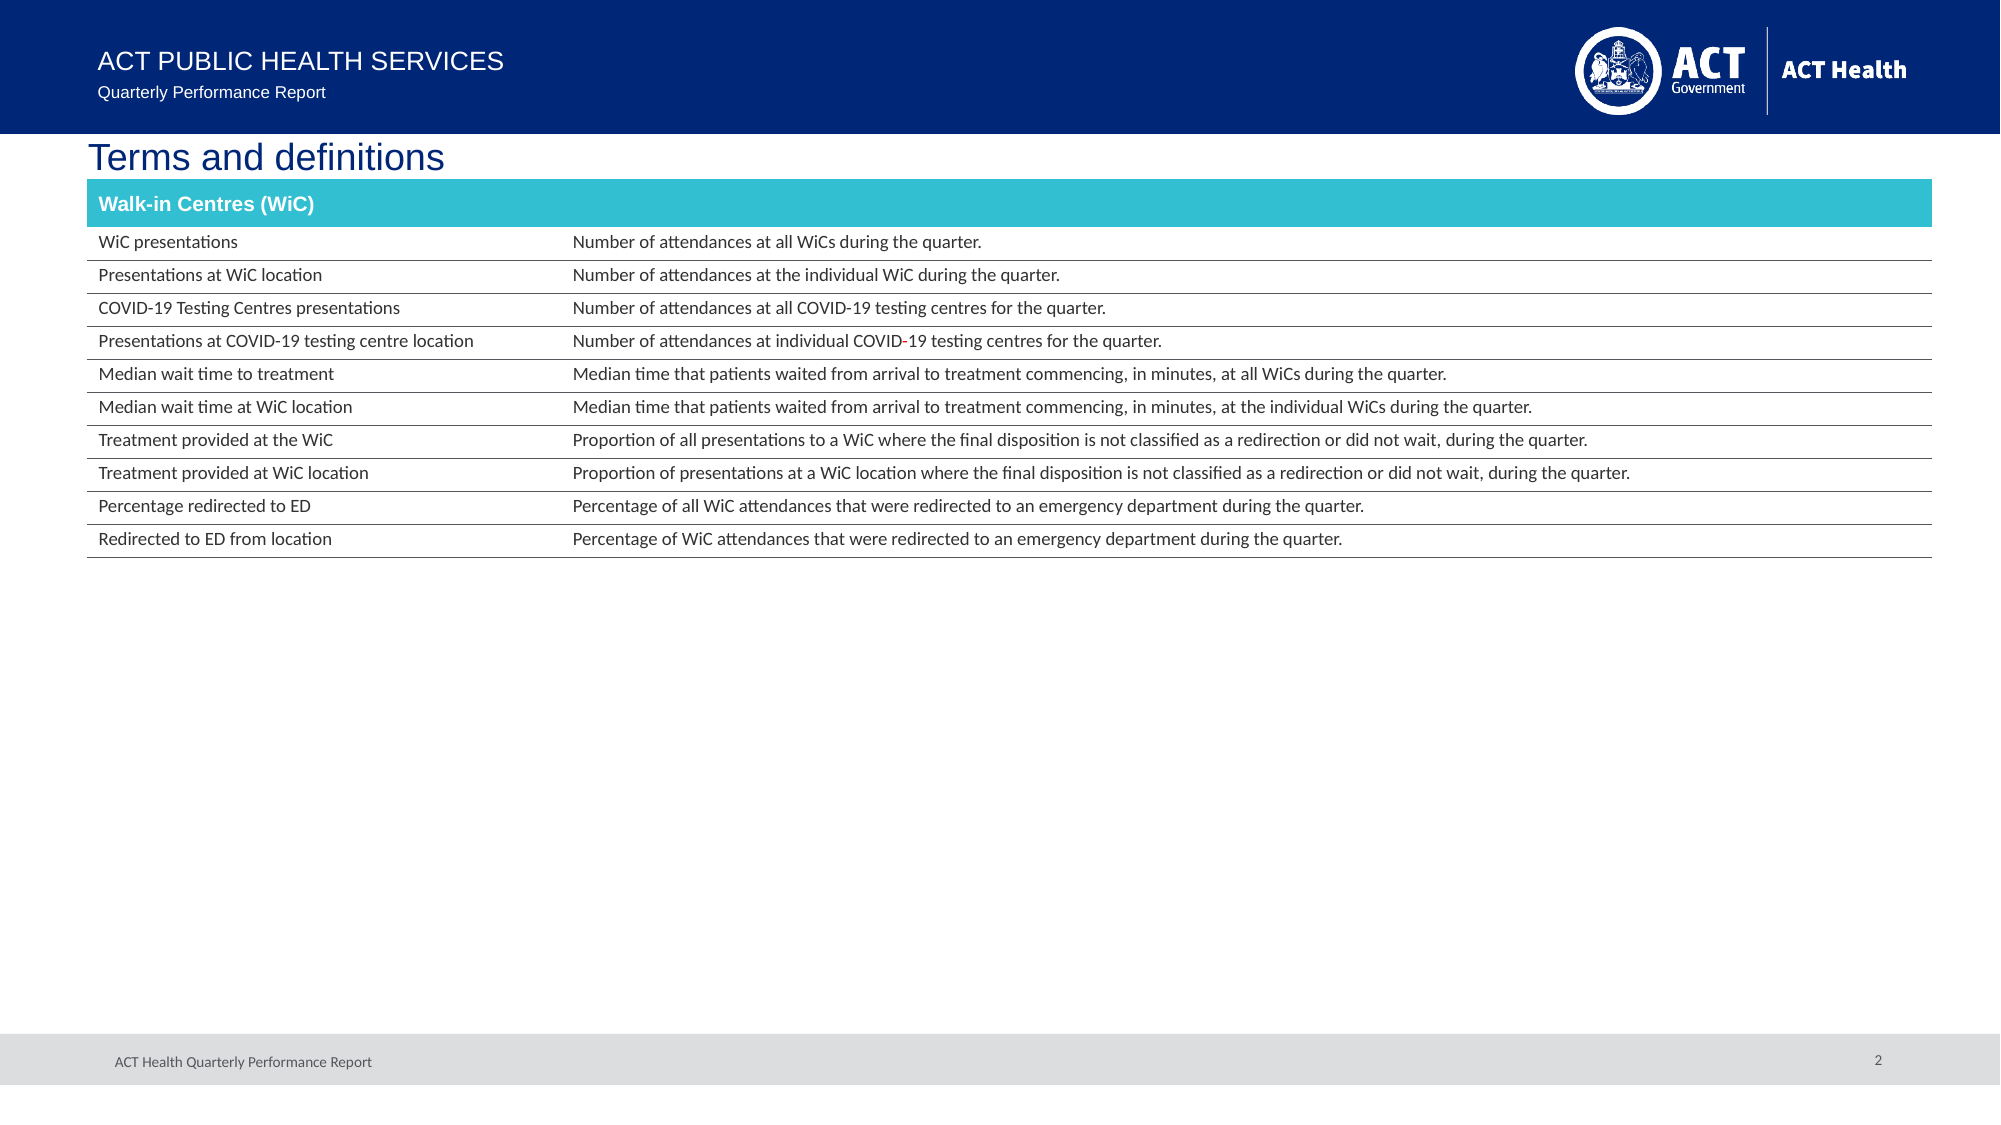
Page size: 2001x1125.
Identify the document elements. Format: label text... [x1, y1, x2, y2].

table_cell Median time that patients waited from arrival to treatment commencing, in minutes, at all WiCs during the quarter. [561, 360, 1932, 392]
table_cell Redirected to ED from location [87, 525, 561, 557]
table_cell Percentage redirected to ED [87, 492, 561, 524]
table_cell Number of attendances at the individual WiC during the quarter. [561, 261, 1932, 293]
table_cell Percentage of all WiC attendances that were redirected to an emergency department during the quarter. [561, 492, 1932, 524]
table_cell Presentations at WiC location [87, 261, 561, 293]
table_cell COVID-19 Testing Centres presentations [87, 294, 561, 326]
table_cell Percentage of WiC attendances that were redirected to an emergency department during the quarter. [561, 525, 1932, 557]
table_cell Treatment provided at WiC location [87, 459, 561, 491]
table_cell Median time that patients waited from arrival to treatment commencing, in minutes, at the individual WiCs during the quarter. [561, 393, 1932, 425]
table_cell Presentations at COVID-19 testing centre location [87, 327, 561, 359]
table_cell Proportion of presentations at a WiC location where the final disposition is not classified as a redirection or did not wait, during the quarter. [561, 459, 1932, 491]
picture [1575, 27, 1906, 115]
table_cell Number of attendances at individual COVID-19 testing centres for the quarter. [561, 327, 1932, 359]
table_cell Median wait time at WiC location [87, 393, 561, 425]
table_cell WiC presentations [87, 227, 561, 260]
table_cell Proportion of all presentations to a WiC where the final disposition is not classified as a redirection or did not wait, during the quarter. [561, 426, 1932, 458]
table_cell Treatment provided at the WiC [87, 426, 561, 458]
title Terms and definitions [87, 132, 1913, 179]
table_cell Number of attendances at all WiCs during the quarter. [561, 227, 1932, 260]
table_header Walk-in Centres (WiC) [87, 179, 1932, 227]
table_cell Number of attendances at all COVID-19 testing centres for the quarter. [561, 294, 1932, 326]
table_cell Median wait time to treatment [87, 360, 561, 392]
slide_number 2 [1837, 1044, 1919, 1075]
